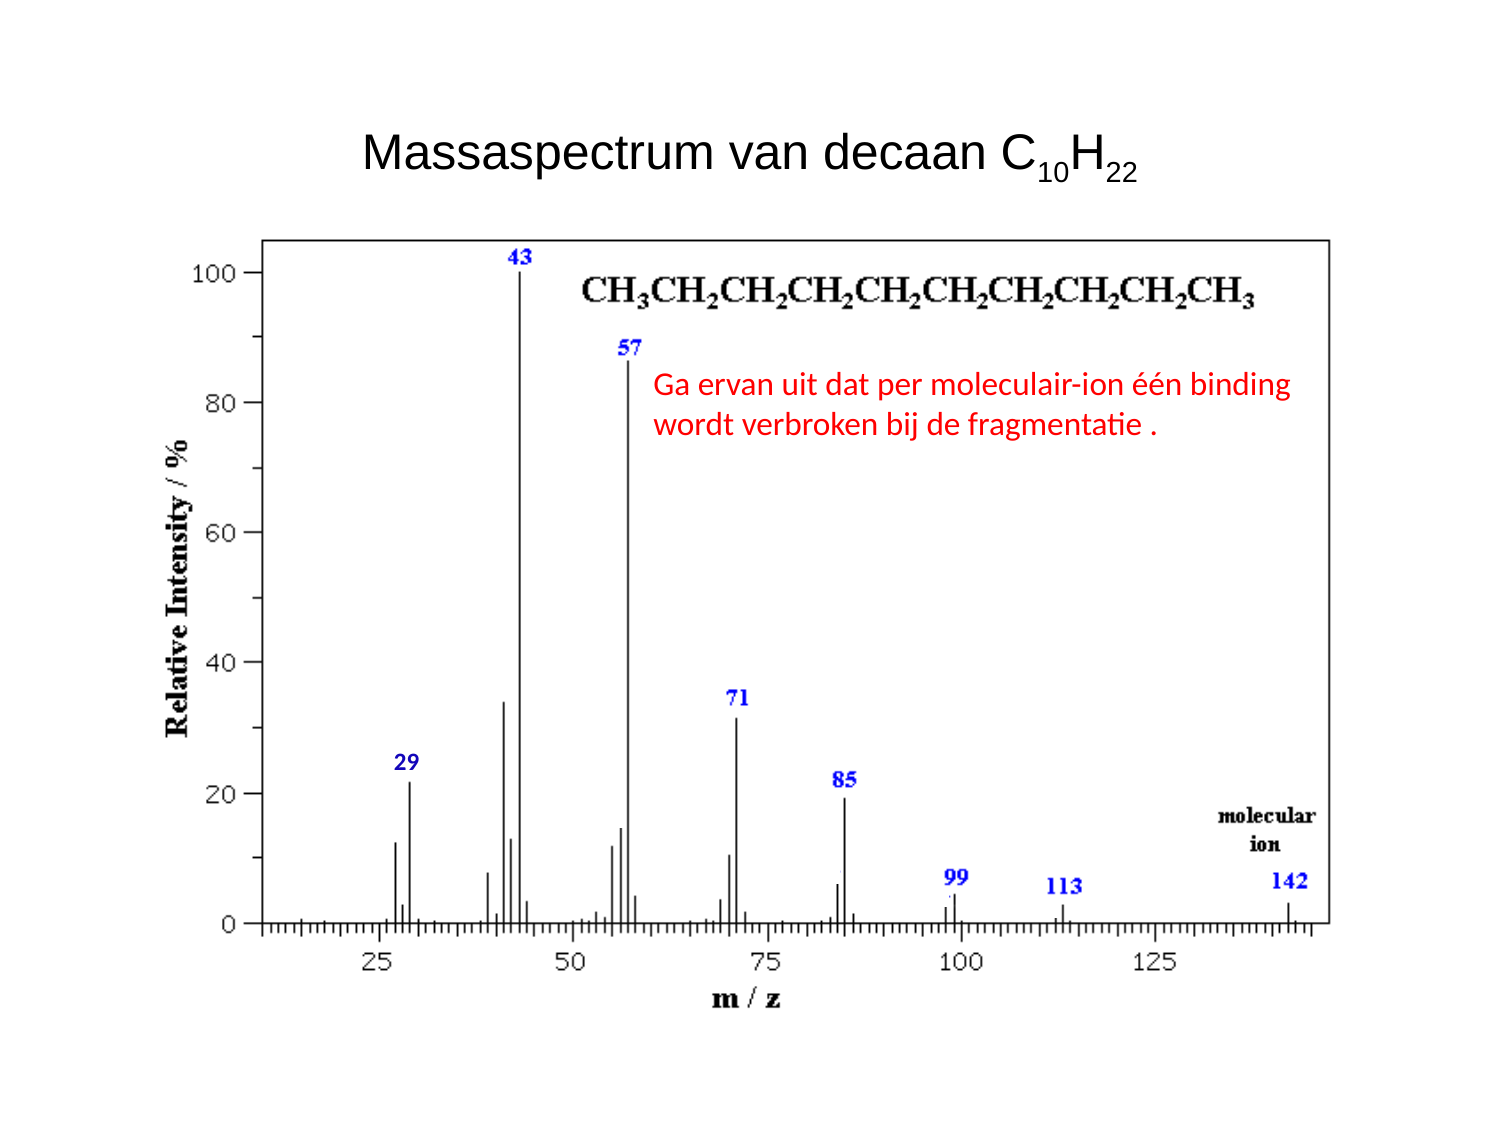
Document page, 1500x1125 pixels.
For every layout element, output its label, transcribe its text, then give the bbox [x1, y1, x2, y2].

picture [149, 224, 1350, 1033]
text_box Massaspectrum van decaan C10H22 [324, 112, 1175, 196]
